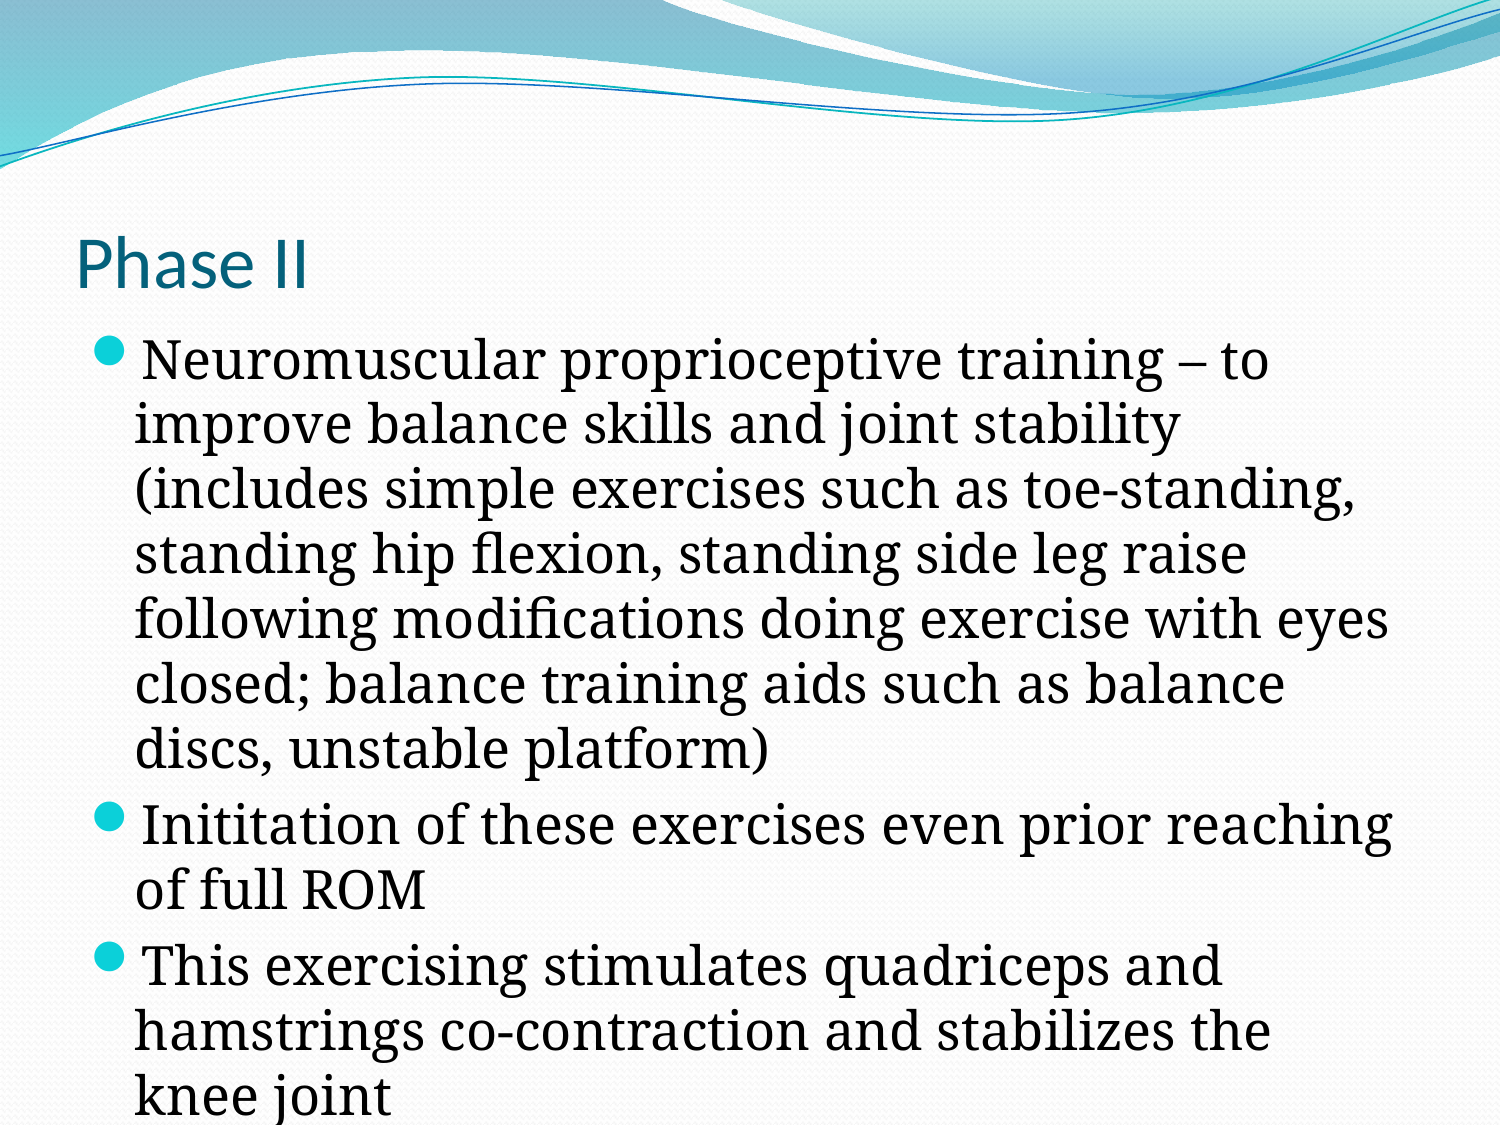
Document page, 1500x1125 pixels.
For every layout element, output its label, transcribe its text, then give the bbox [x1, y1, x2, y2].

list Neuromuscular proprioceptive training – to improve balance skills and joint stability (includes simple exercises such as toe-standing, standing hip flexion, standing side leg raise following modifications doing exercise with eyes closed; balance training aids such as balance discs, unstable platform) Inititation of these exercises even prior reaching of full ROM This exercising stimulates quadriceps and hamstrings co-contraction and stabilizes the knee joint [74, 317, 1426, 1038]
title Phase II [74, 115, 1426, 304]
